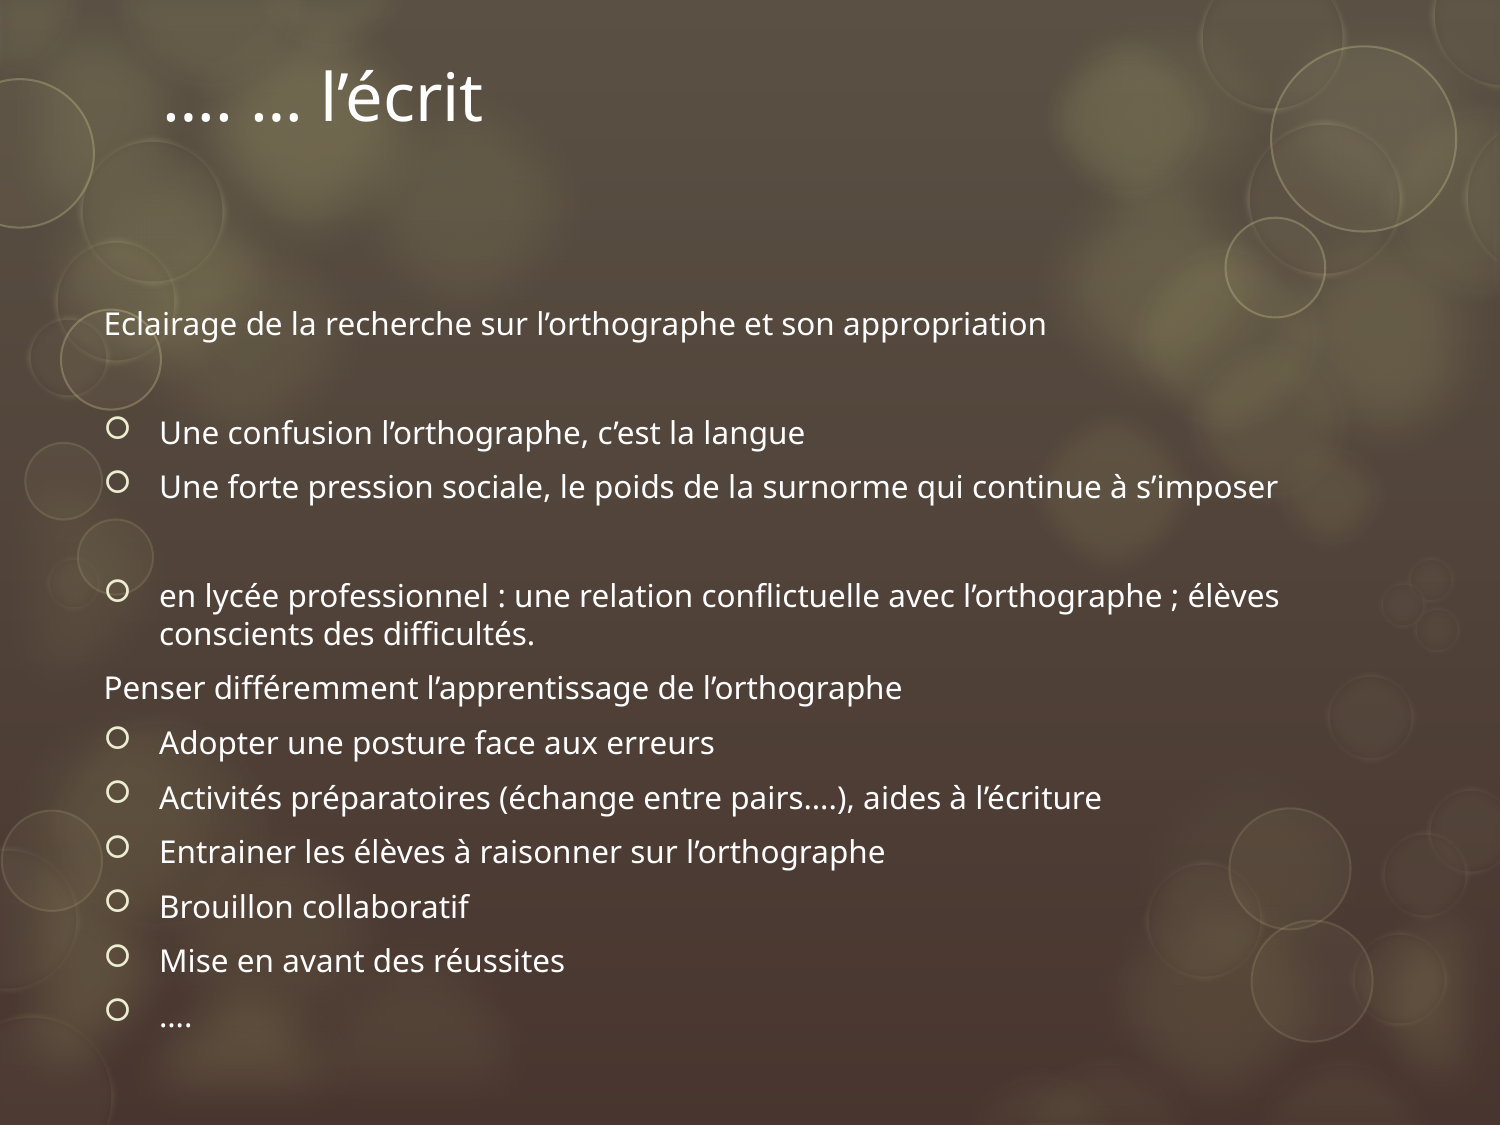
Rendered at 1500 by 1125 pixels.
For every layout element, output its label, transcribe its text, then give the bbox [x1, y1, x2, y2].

list Eclairage de la recherche sur l’orthographe et son appropriation Une confusion l’orthographe, c’est la langue Une forte pression sociale, le poids de la surnorme qui continue à s’imposer en lycée professionnel : une relation conflictuelle avec l’orthographe ; élèves conscients des difficultés. Penser différemment l’apprentissage de l’orthographe Adopter une posture face aux erreurs Activités préparatoires (échange entre pairs….), aides à l’écriture Entrainer les élèves à raisonner sur l’orthographe Brouillon collaboratif Mise en avant des réussites …. [88, 296, 1335, 1048]
title …. … l’écrit [147, 18, 1317, 172]
